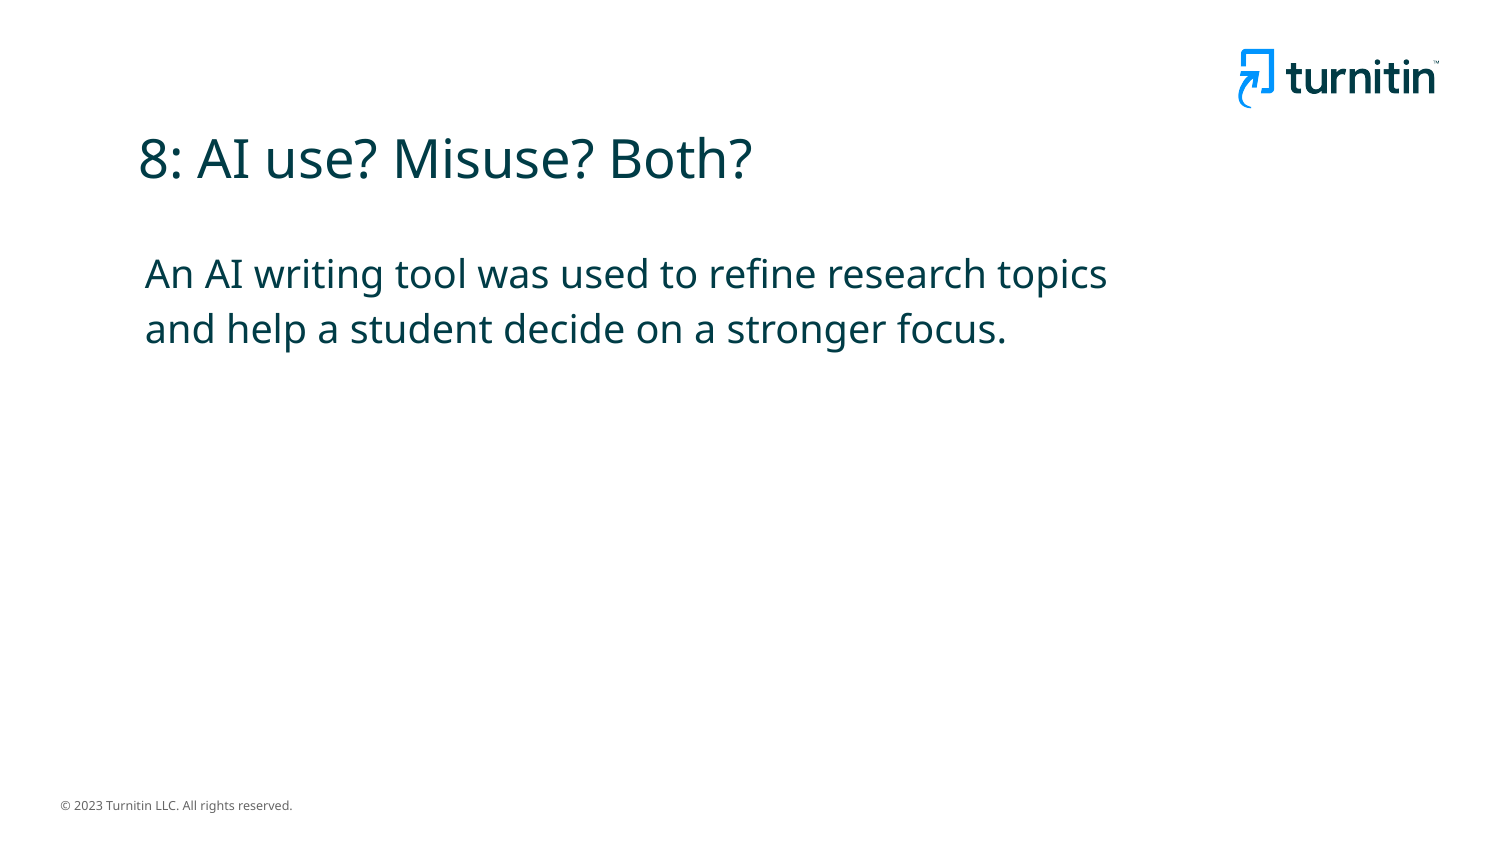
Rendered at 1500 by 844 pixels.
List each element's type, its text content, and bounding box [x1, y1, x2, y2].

title 8: AI use? Misuse? Both? [123, 99, 1156, 208]
list An AI writing tool was used to refine research topics and help a student decide on a stronger focus. [129, 227, 1146, 706]
picture [1230, 30, 1447, 127]
